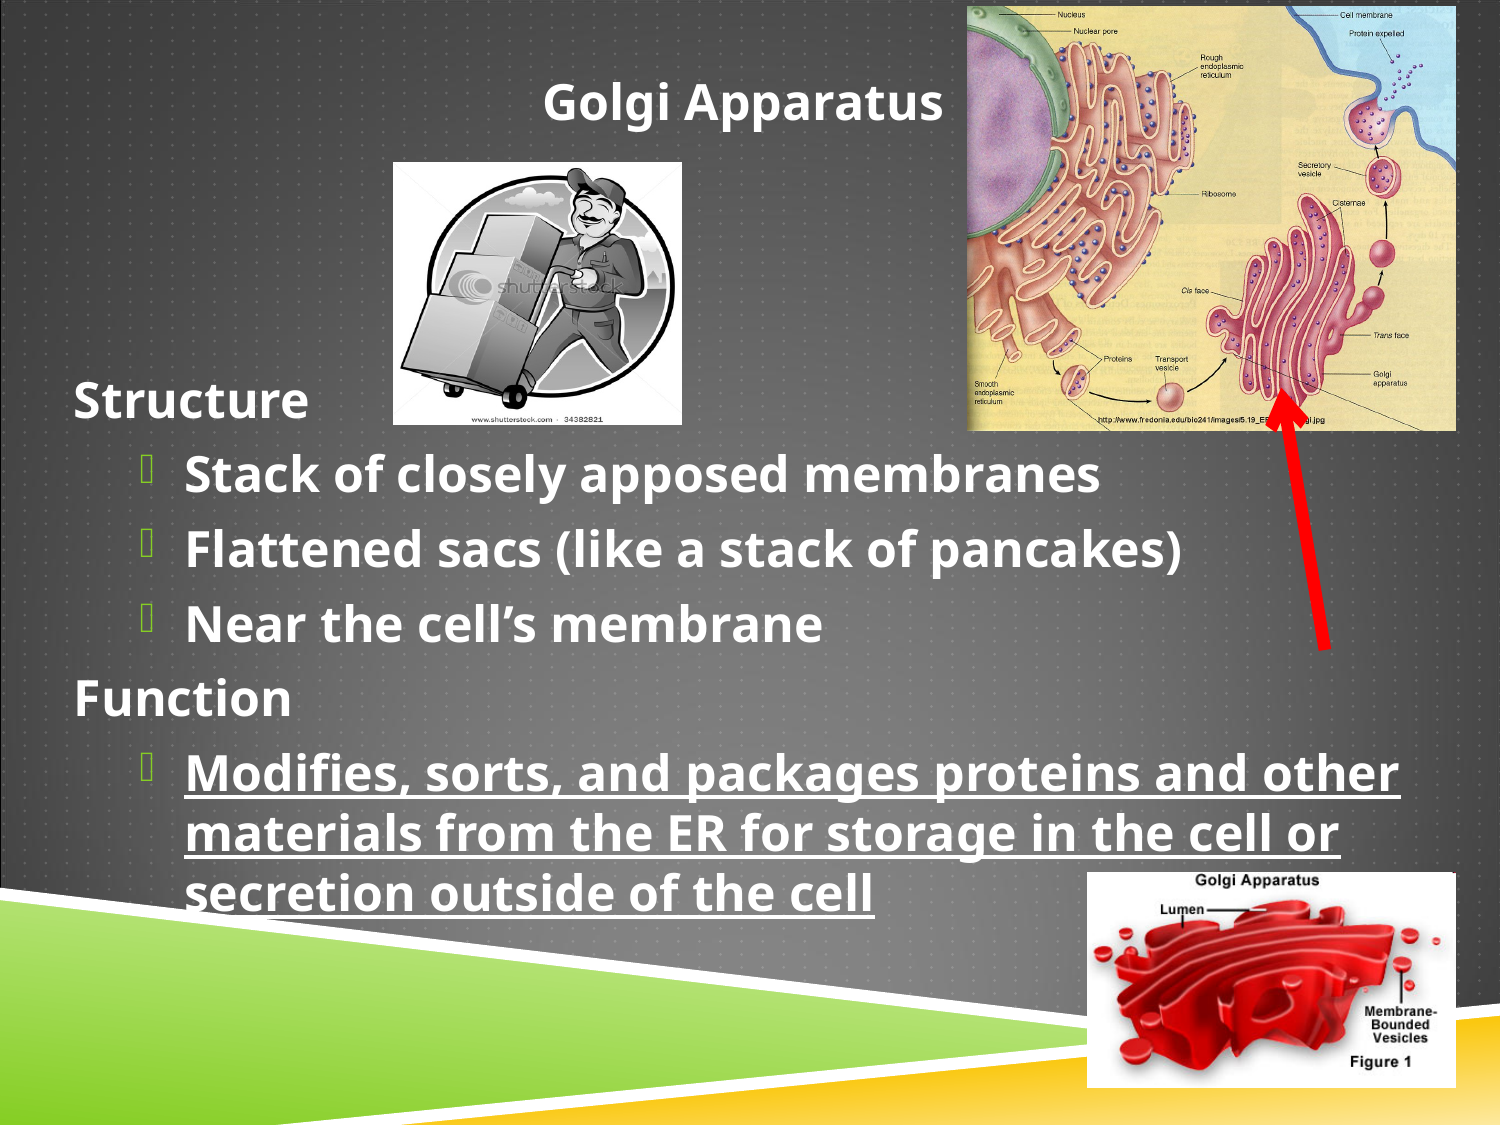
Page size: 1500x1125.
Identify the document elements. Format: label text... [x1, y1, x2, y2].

picture [0, 0, 1500, 1088]
picture [393, 162, 682, 426]
list Golgi Apparatus Structure Stack of closely apposed membranes Flattened sacs (like a stack of pancakes) Near the cell’s membrane Function Modifies, sorts, and packages proteins and other materials from the ER for storage in the cell or secretion outside of the cell [62, 62, 1413, 1005]
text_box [1280, 387, 1326, 651]
